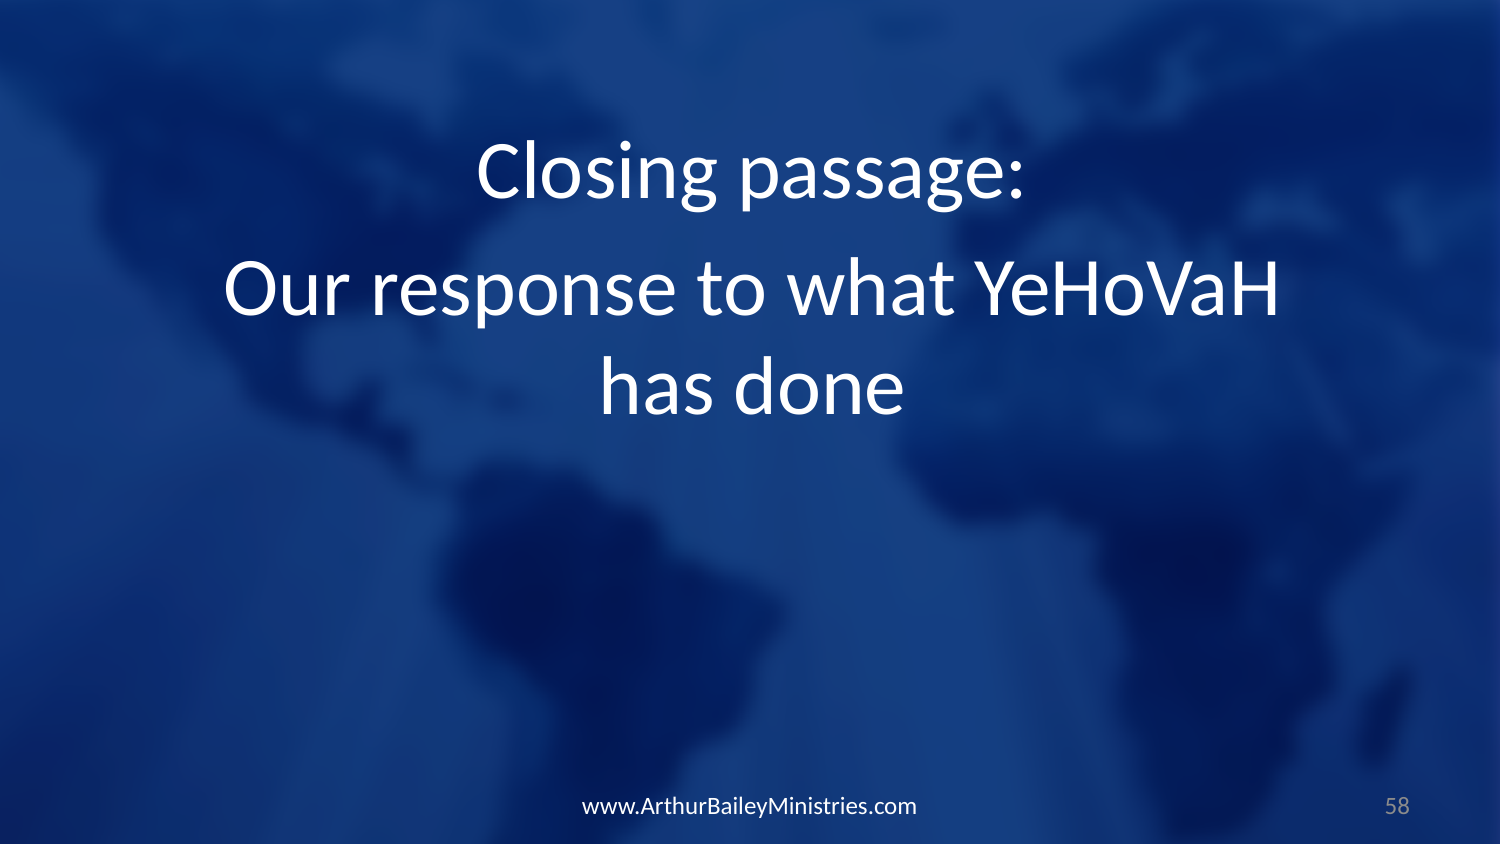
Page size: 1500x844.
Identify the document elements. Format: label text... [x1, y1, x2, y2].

slide_number 58 [1074, 782, 1425, 827]
list Closing passage: Our response to what YeHoVaH has done [151, 107, 1355, 741]
picture [0, 0, 1500, 844]
footer www.ArthurBaileyMinistries.com [512, 782, 988, 827]
